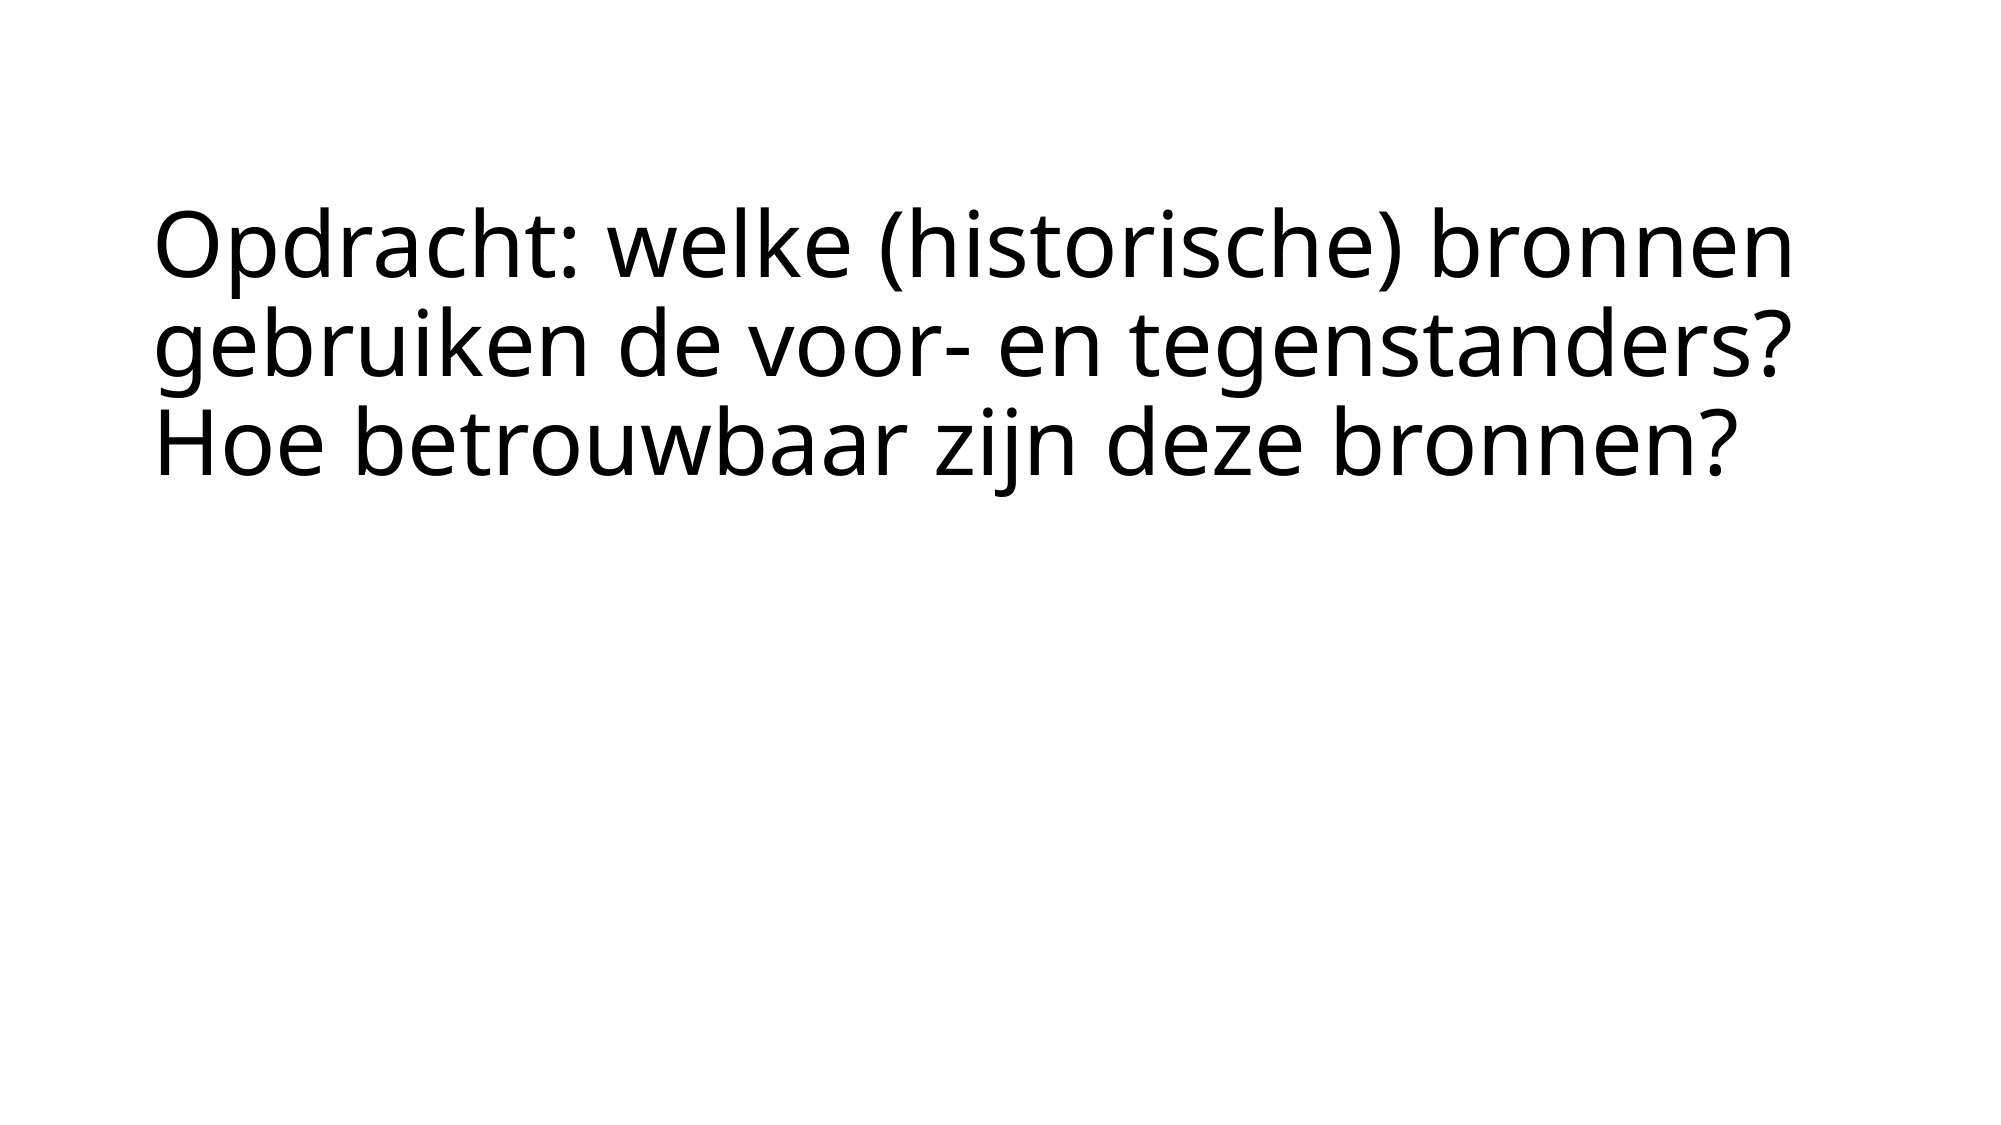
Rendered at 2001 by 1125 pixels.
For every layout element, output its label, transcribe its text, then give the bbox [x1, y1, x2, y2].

title Opdracht: welke (historische) bronnen gebruiken de voor- en tegenstanders? Hoe betrouwbaar zijn deze bronnen? [137, 59, 1863, 634]
